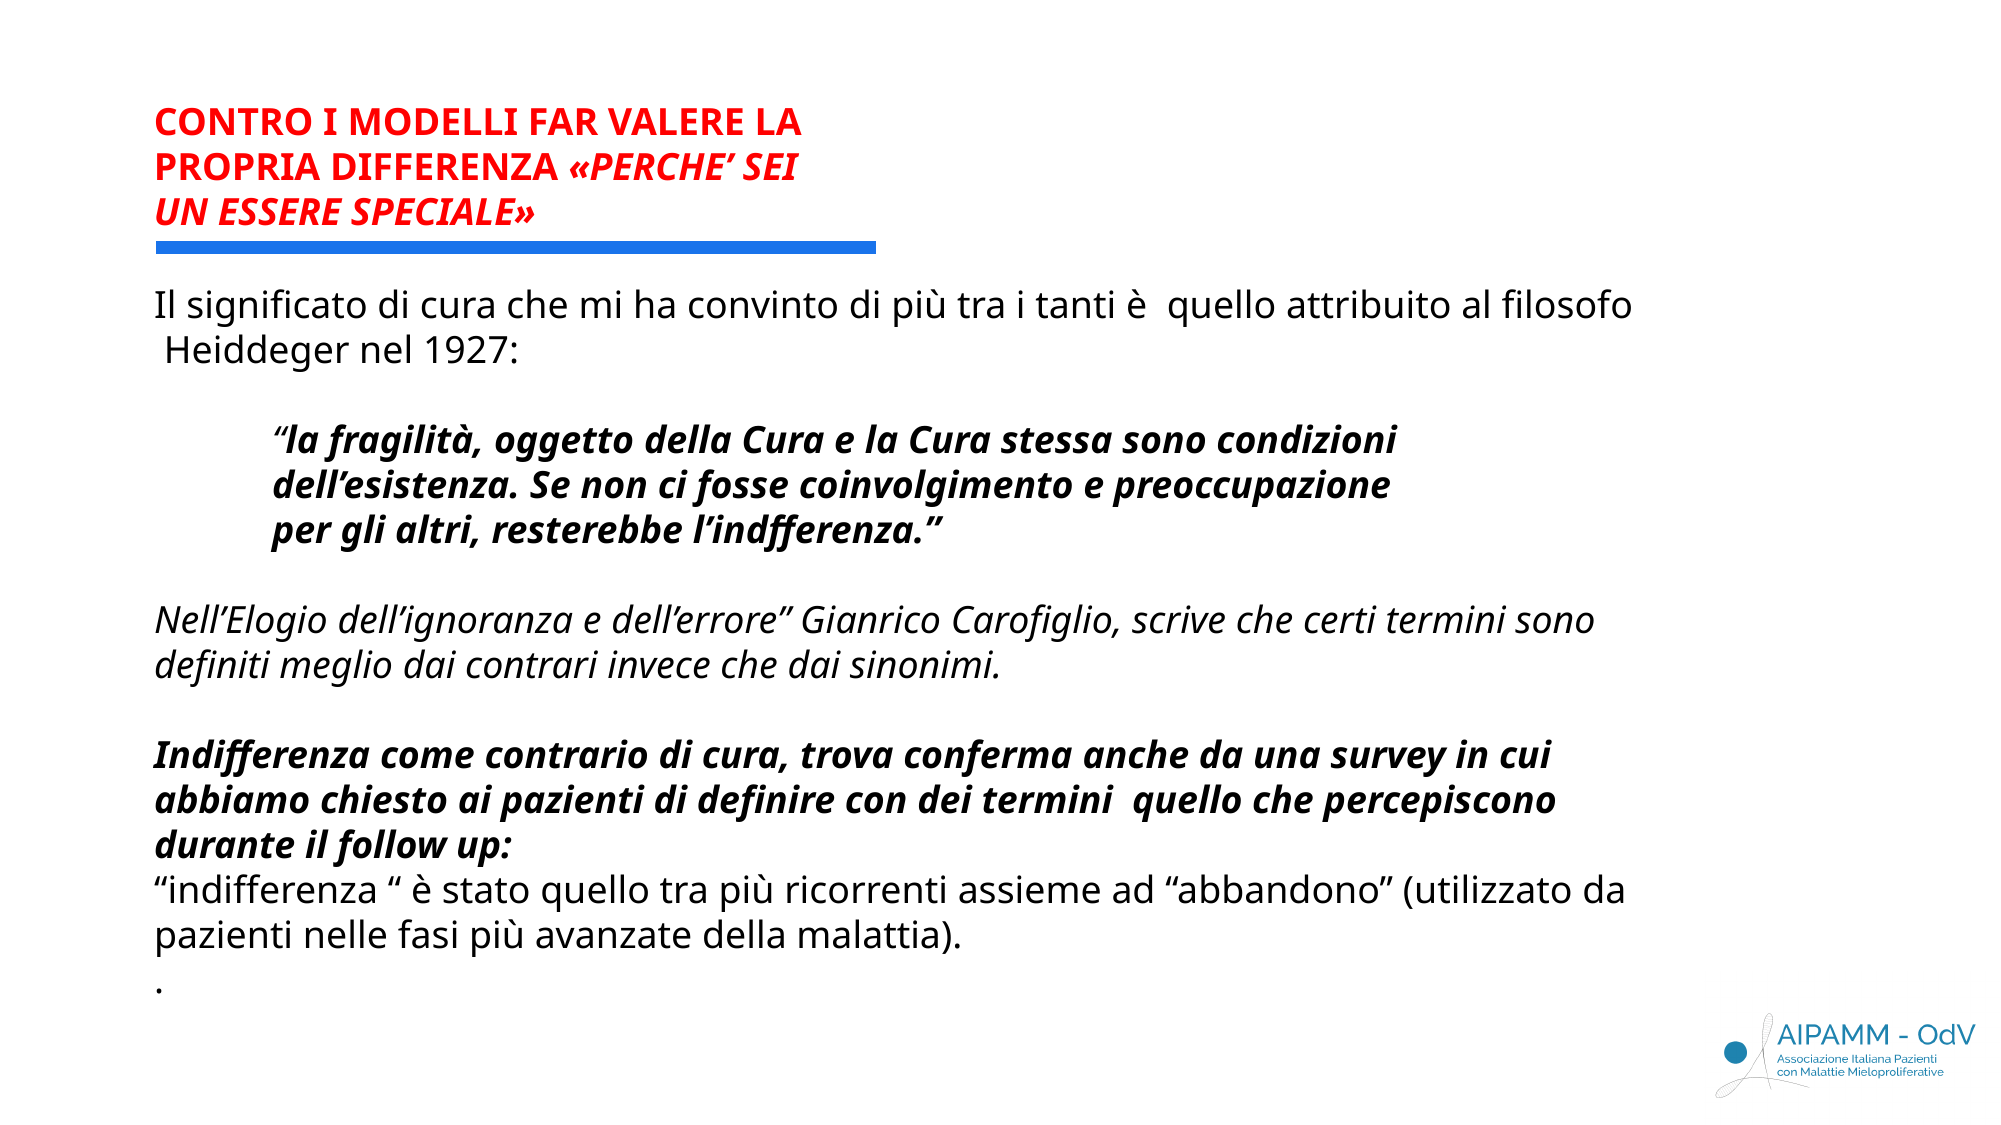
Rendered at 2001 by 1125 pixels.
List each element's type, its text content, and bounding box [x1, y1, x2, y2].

text_box Il significato di cura che mi ha convinto di più tra i tanti è quello attribuito al filosofo Heiddeger nel 1927: “la fragilità, oggetto della Cura e la Cura stessa sono condizioni dell’esistenza. Se non ci fosse coinvolgimento e preoccupazione per gli altri, resterebbe l’indfferenza.” Nell’Elogio dell’ignoranza e dell’errore” Gianrico Carofiglio, scrive che certi termini sono definiti meglio dai contrari invece che dai sinonimi. Indifferenza come contrario di cura, trova conferma anche da una survey in cui abbiamo chiesto ai pazienti di definire con dei termini quello che percepiscono durante il follow up: “indifferenza “ è stato quello tra più ricorrenti assieme ad “abbandono” (utilizzato da pazienti nelle fasi più avanzate della malattia). . [139, 274, 1654, 1054]
text_box CONTRO I MODELLI FAR VALERE LA PROPRIA DIFFERENZA «PERCHE’ SEI UN ESSERE SPECIALE» [139, 90, 948, 286]
picture [1704, 971, 2000, 1125]
